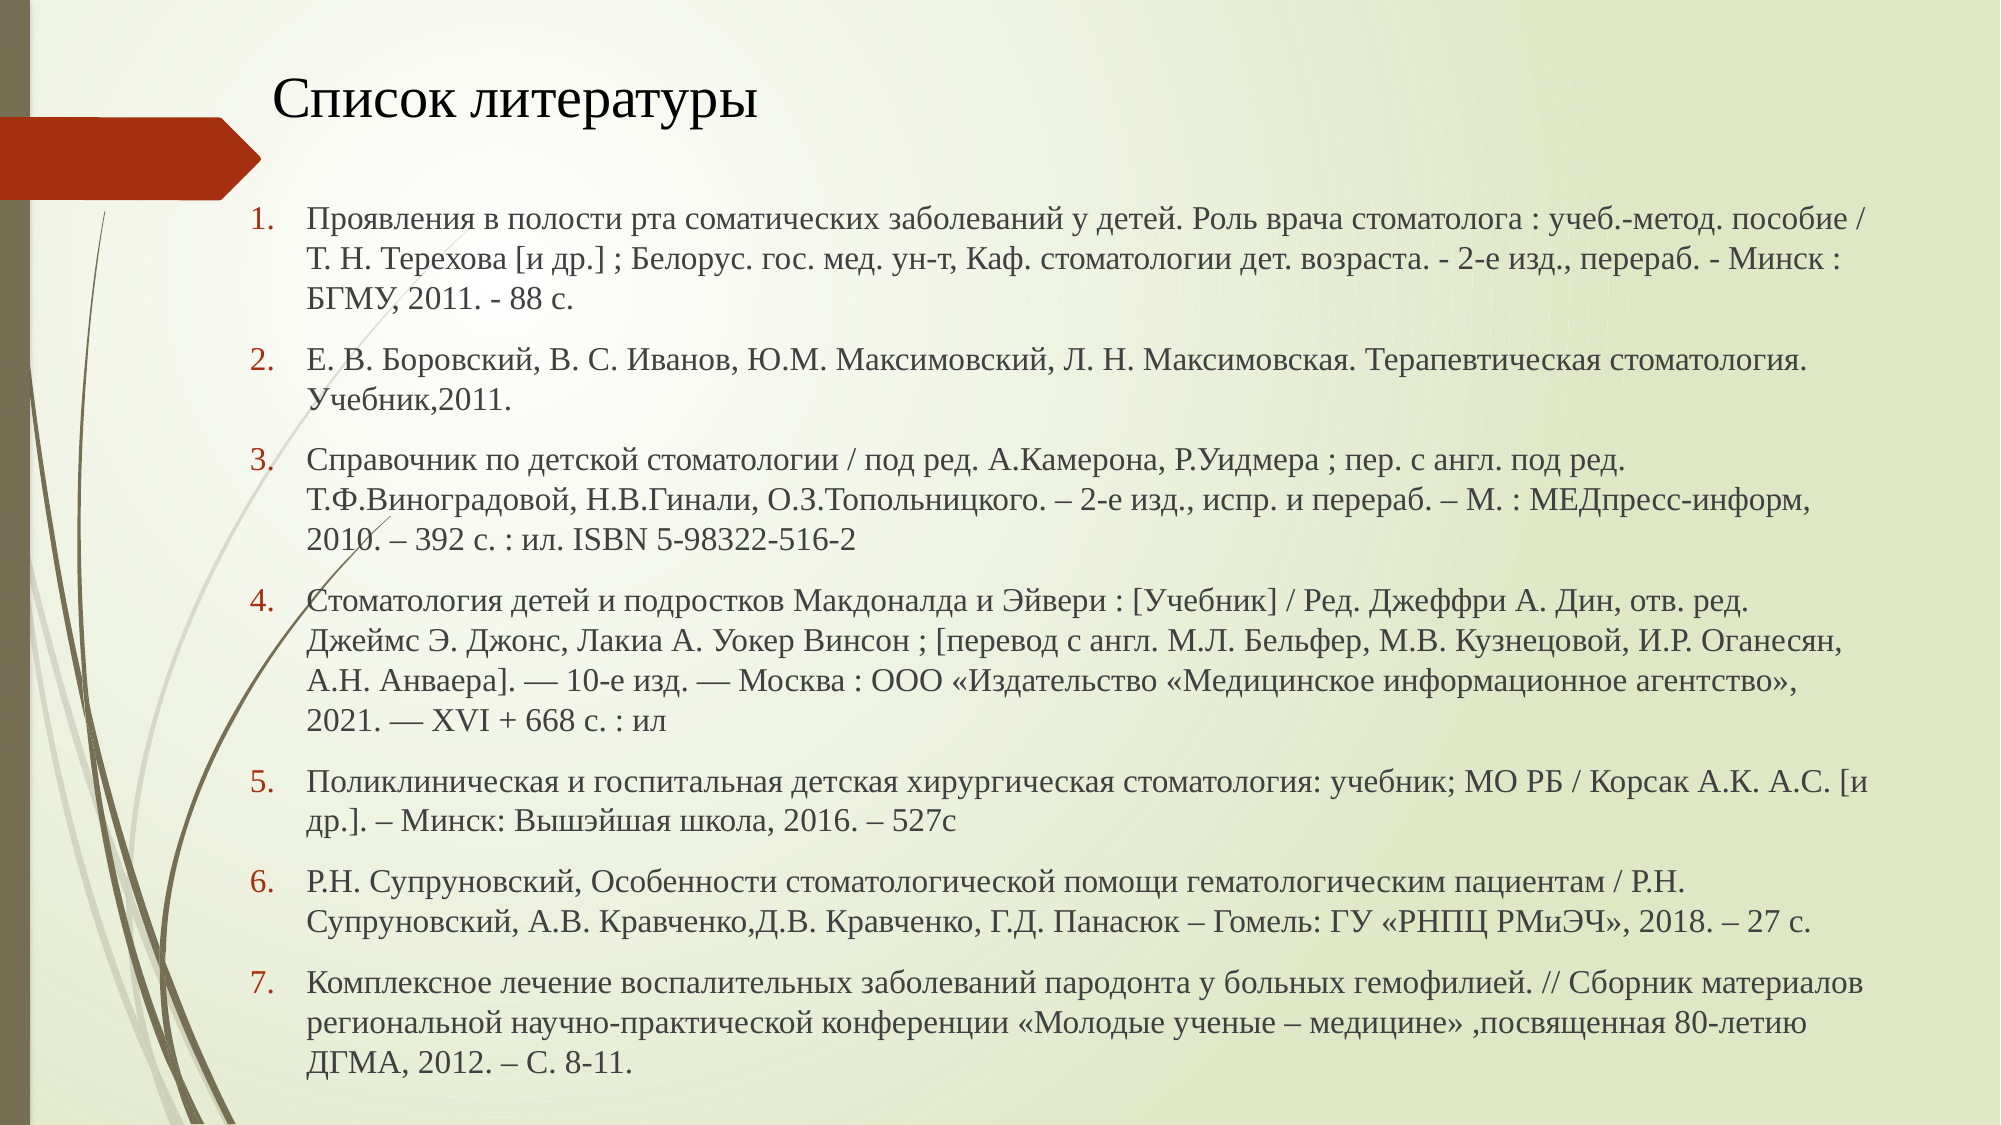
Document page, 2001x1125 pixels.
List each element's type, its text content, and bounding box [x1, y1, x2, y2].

text_box Список литературы [257, 51, 1062, 137]
list Проявления в полости рта соматических заболеваний у детей. Роль врача стоматолога : учеб.-метод. пособие / Т. Н. Терехова [и др.] ; Белорус. гос. мед. ун-т, Каф. стоматологии дет. возраста. - 2-е изд., перераб. - Минск : БГМУ, 2011. - 88 с. Е. В. Боровский, В. С. Иванов, Ю.М. Максимовский, Л. Н. Максимовская. Терапевтическая стоматология. Учебник,2011. Справочник по детской стоматологии / под ред. А.Камерона, Р.Уидмера ; пер. с англ. под ред. Т.Ф.Виноградовой, Н.В.Гинали, О.З.Топольницкого. – 2-е изд., испр. и перераб. – М. : МЕДпресс-информ, 2010. – 392 с. : ил. ISBN 5-98322-516-2 Стоматология детей и подростков Макдоналда и Эйвери : [Учебник] / Ред. Джеффри А. Дин, отв. ред. Джеймс Э. Джонс, Лакиа А. Уокер Винсон ; [перевод с англ. М.Л. Бельфер, М.В. Кузнецовой, И.Р. Оганесян, А.Н. Анваера]. — 10-е изд. — Москва : ООО «Издательство «Медицинское информационное агентство», 2021. — XVI + 668 с. : ил Поликлиническая и госпитальная детская хирургическая стоматология: учебник; МО РБ / Корсак А.К. А.С. [и др.]. – Минск: Вышэйшая школа, 2016. – 527с Р.Н. Супруновский, Особенности стоматологической помощи гематологическим пациентам / Р.Н. Супруновский, А.В. Кравченко,Д.В. Кравченко, Г.Д. Панасюк – Гомель: ГУ «РНПЦ РМиЭЧ», 2018. – 27 с. Комплексное лечение воспалительных заболеваний пародонта у больных гемофилией. // Сборник материалов региональной научно-практической конференции «Молодые ученые – медицине» ,посвященная 80-летию ДГМА, 2012. – С. 8-11. [235, 188, 1888, 943]
